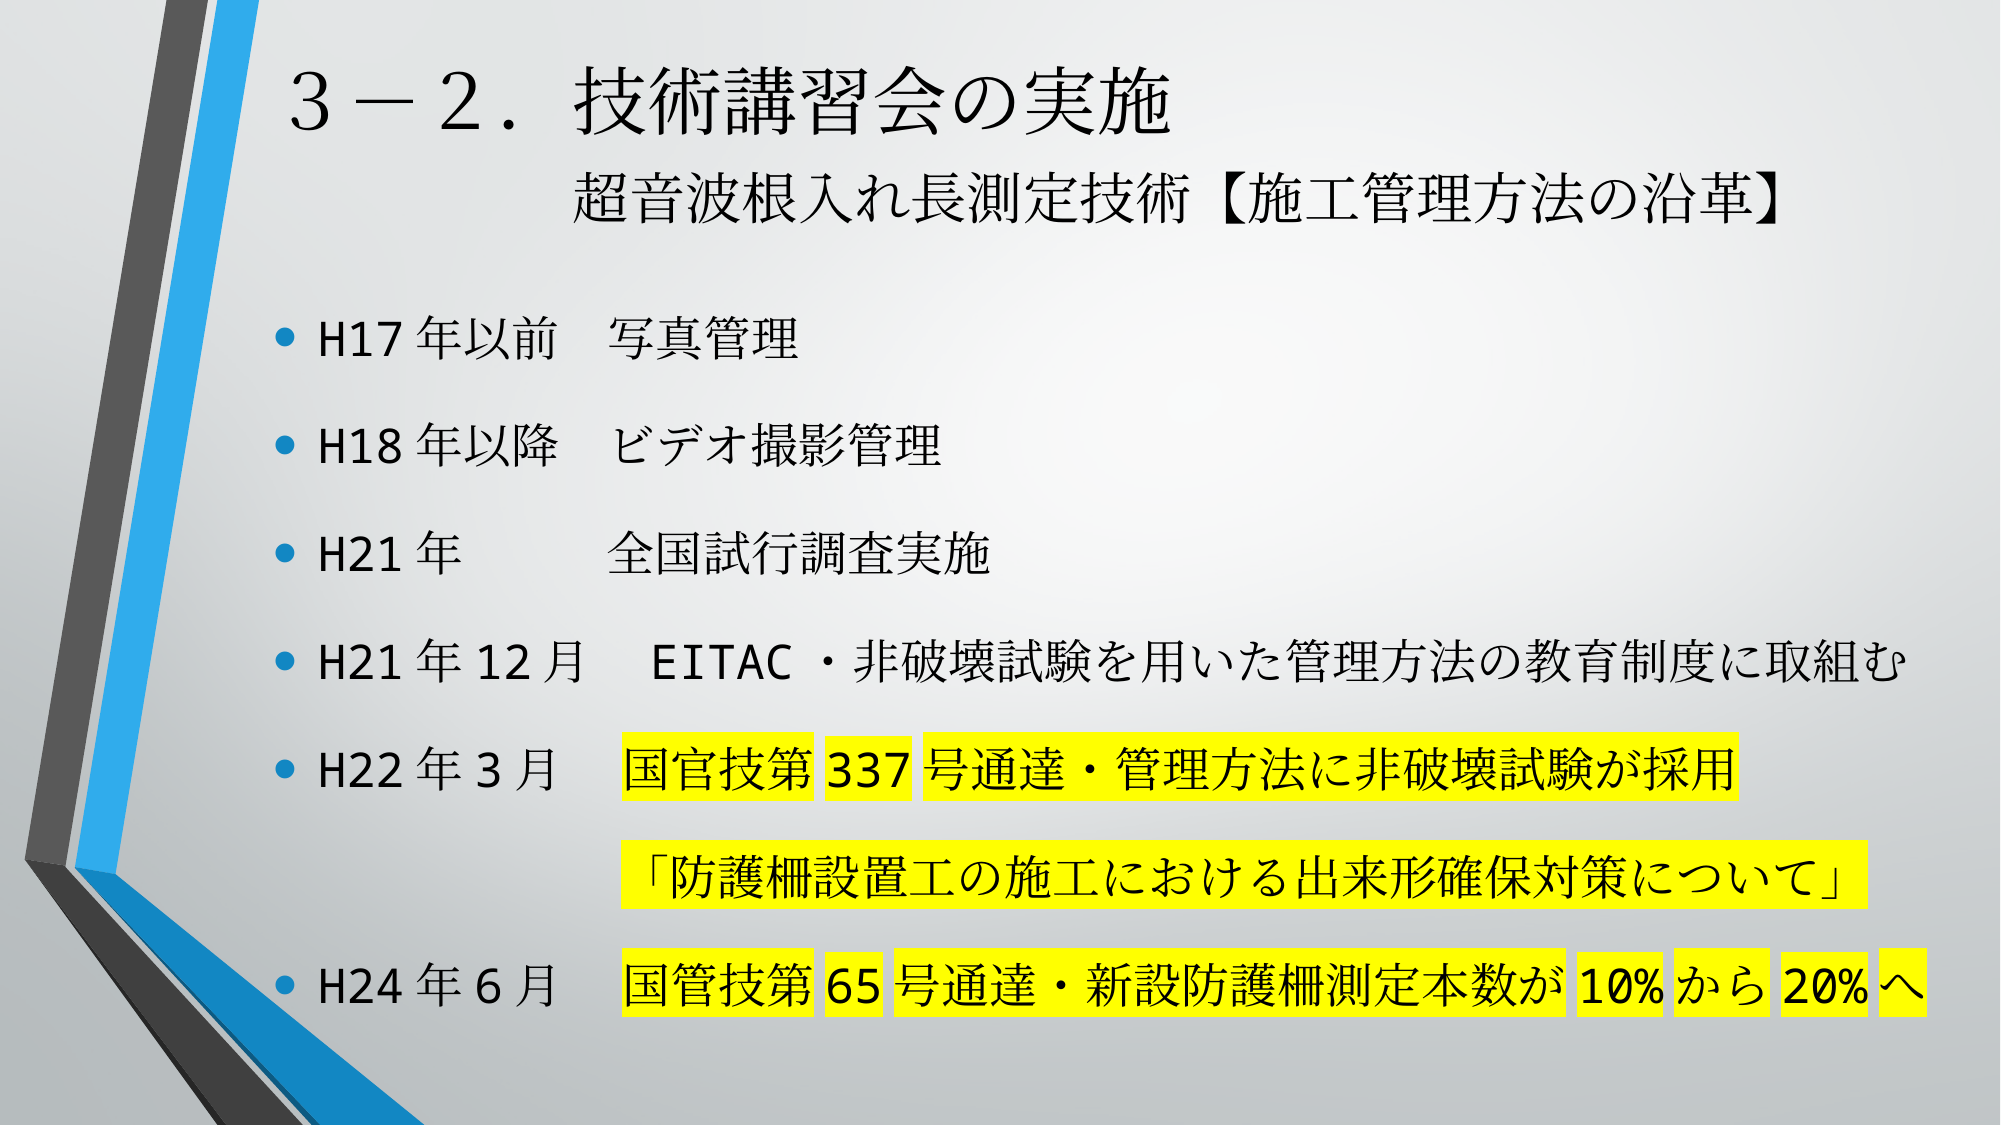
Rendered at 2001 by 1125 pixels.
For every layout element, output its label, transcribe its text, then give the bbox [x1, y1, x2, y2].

list H17年以前 写真管理 H18年以降 ビデオ撮影管理 H21年 全国試行調査実施 H21年12月 EITAC・非破壊試験を用いた管理方法の教育制度に取組む H22年3月 国官技第337号通達・管理方法に非破壊試験が採用 「防護柵設置工の施工における出来形確保対策について」 H24年6月 国管技第65号通達・新設防護柵測定本数が10%から20%へ [257, 271, 1979, 1035]
title ３－２．技術講習会の実施 超音波根入れ長測定技術【施工管理方法の沿革】 [257, 17, 2000, 272]
